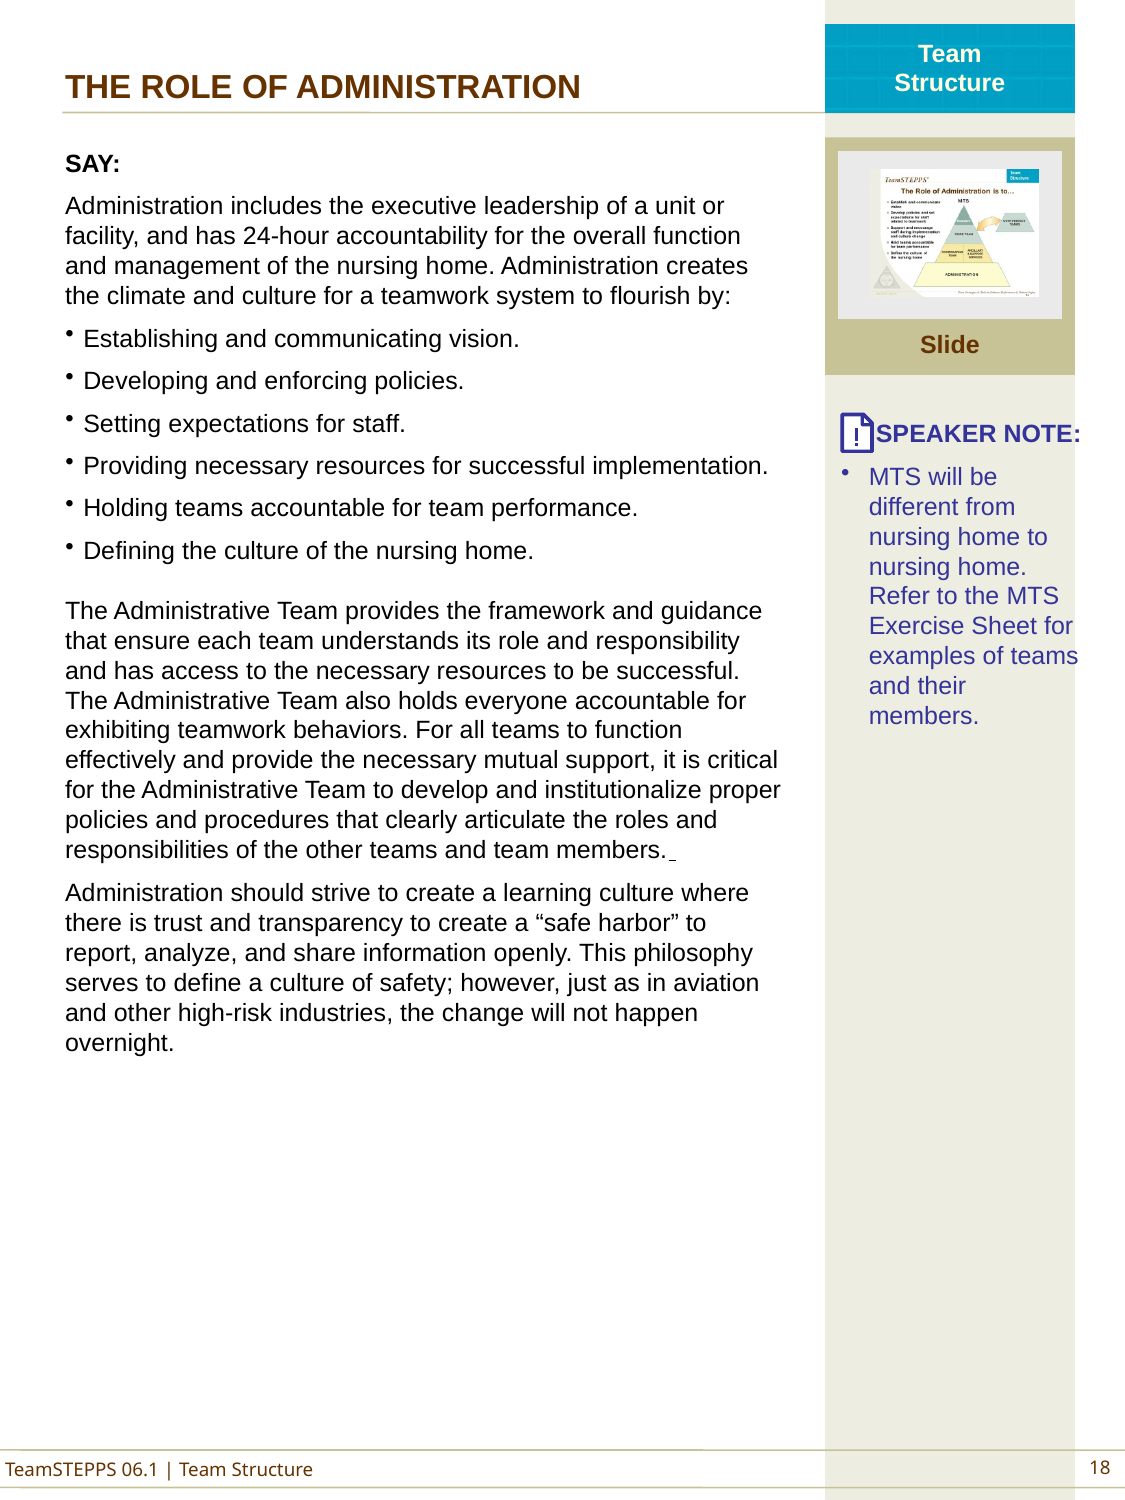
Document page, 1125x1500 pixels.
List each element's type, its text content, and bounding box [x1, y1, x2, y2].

picture [825, 42, 1075, 46]
picture [869, 169, 1039, 297]
title THE ROLE OF ADMINISTRATION [49, 47, 813, 113]
text_box SPEAKER NOTE: MTS will be different from nursing home to nursing home. Refer to the MTS Exercise Sheet for examples of teams and their members. [826, 410, 1084, 489]
list SAY: Administration includes the executive leadership of a unit or facility, and has 24-hour accountability for the overall function and management of the nursing home. Administration creates the climate and culture for a teamwork system to flourish by: Establishing and communicating vision. Developing and enforcing policies. Setting expectations for staff. Providing necessary resources for successful implementation. Holding teams accountable for team performance. Defining the culture of the nursing home. The Administrative Team provides the framework and guidance that ensure each team understands its role and responsibility and has access to the necessary resources to be successful. The Administrative Team also holds everyone accountable for exhibiting teamwork behaviors. For all teams to function effectively and provide the necessary mutual support, it is critical for the Administrative Team to develop and institutionalize proper policies and procedures that clearly articulate the roles and responsibilities of the other teams and team members. Administration should strive to create a learning culture where there is trust and transparency to create a “safe harbor” to report, analyze, and share information openly. This philosophy serves to define a culture of safety; however, just as in aviation and other high-risk industries, the change will not happen overnight. [49, 139, 800, 1413]
picture [899, 76, 914, 81]
picture [840, 412, 875, 454]
picture [916, 75, 961, 80]
picture [963, 75, 1075, 80]
slide_number 18 [1074, 1449, 1125, 1488]
